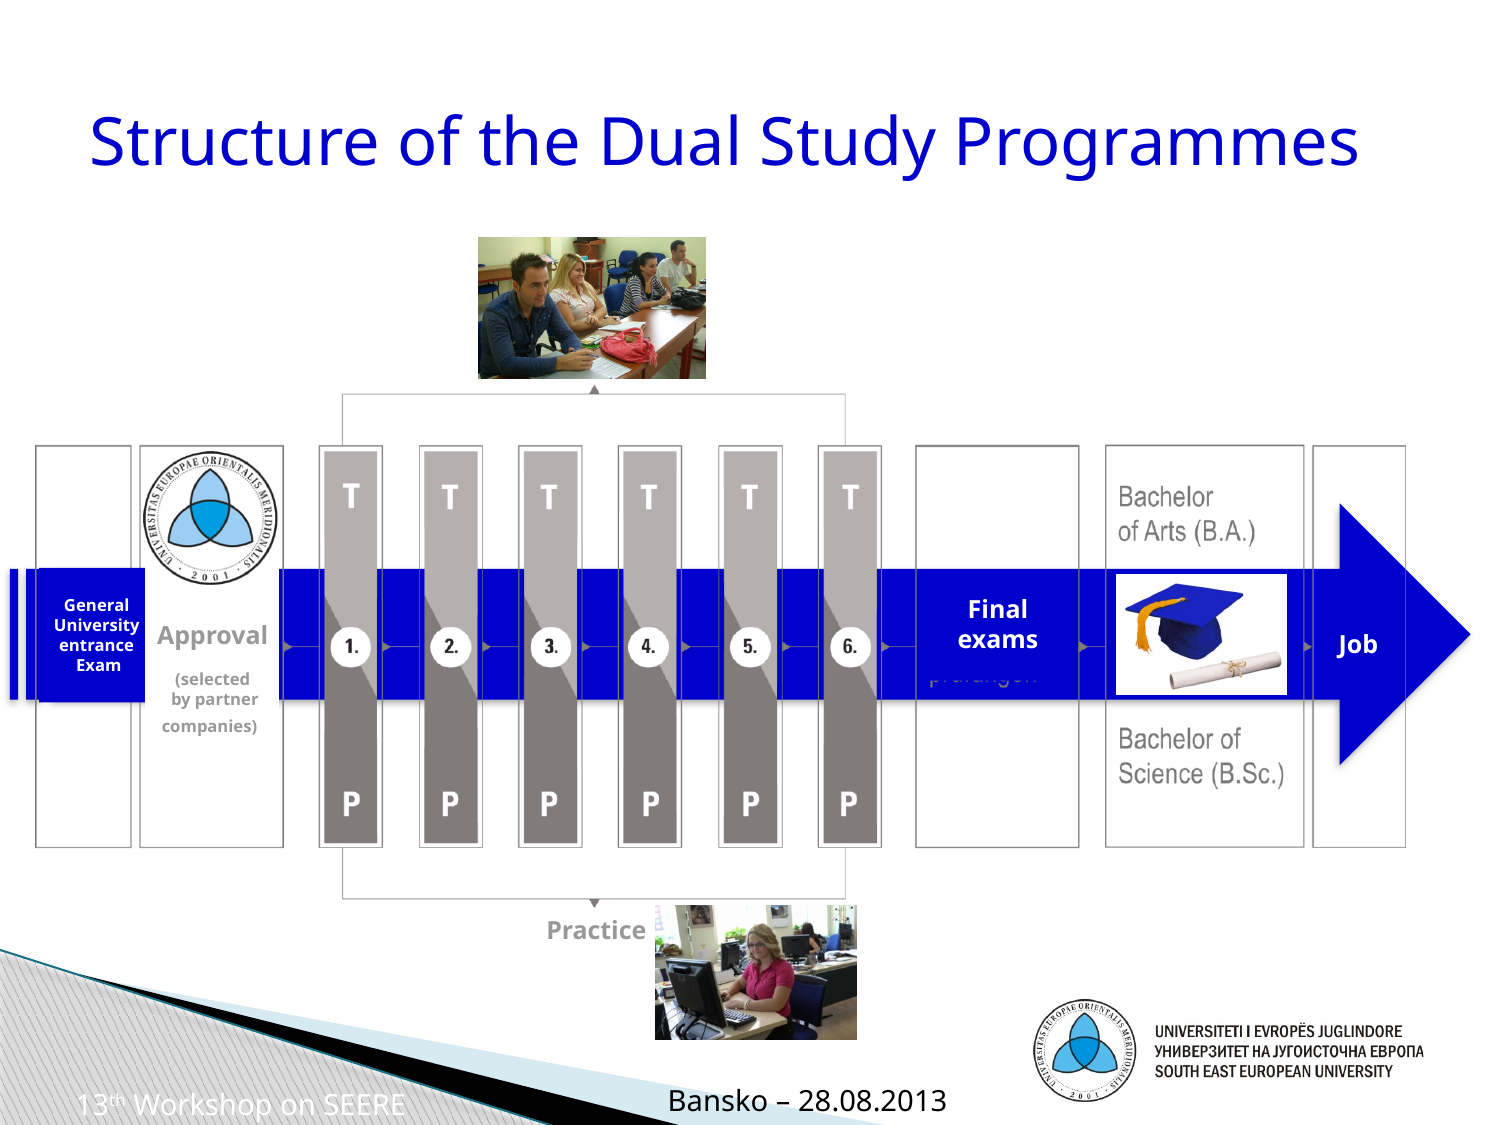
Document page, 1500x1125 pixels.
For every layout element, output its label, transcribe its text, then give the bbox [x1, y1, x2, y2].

picture [655, 904, 857, 1040]
picture [478, 237, 707, 379]
title Structure of the Dual Study Programmes [75, 45, 1425, 233]
text_box [1412, 575, 1471, 693]
picture [143, 451, 278, 585]
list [35, 352, 1406, 939]
picture [1115, 574, 1287, 695]
picture [1033, 999, 1424, 1102]
text_box [9, 568, 19, 700]
